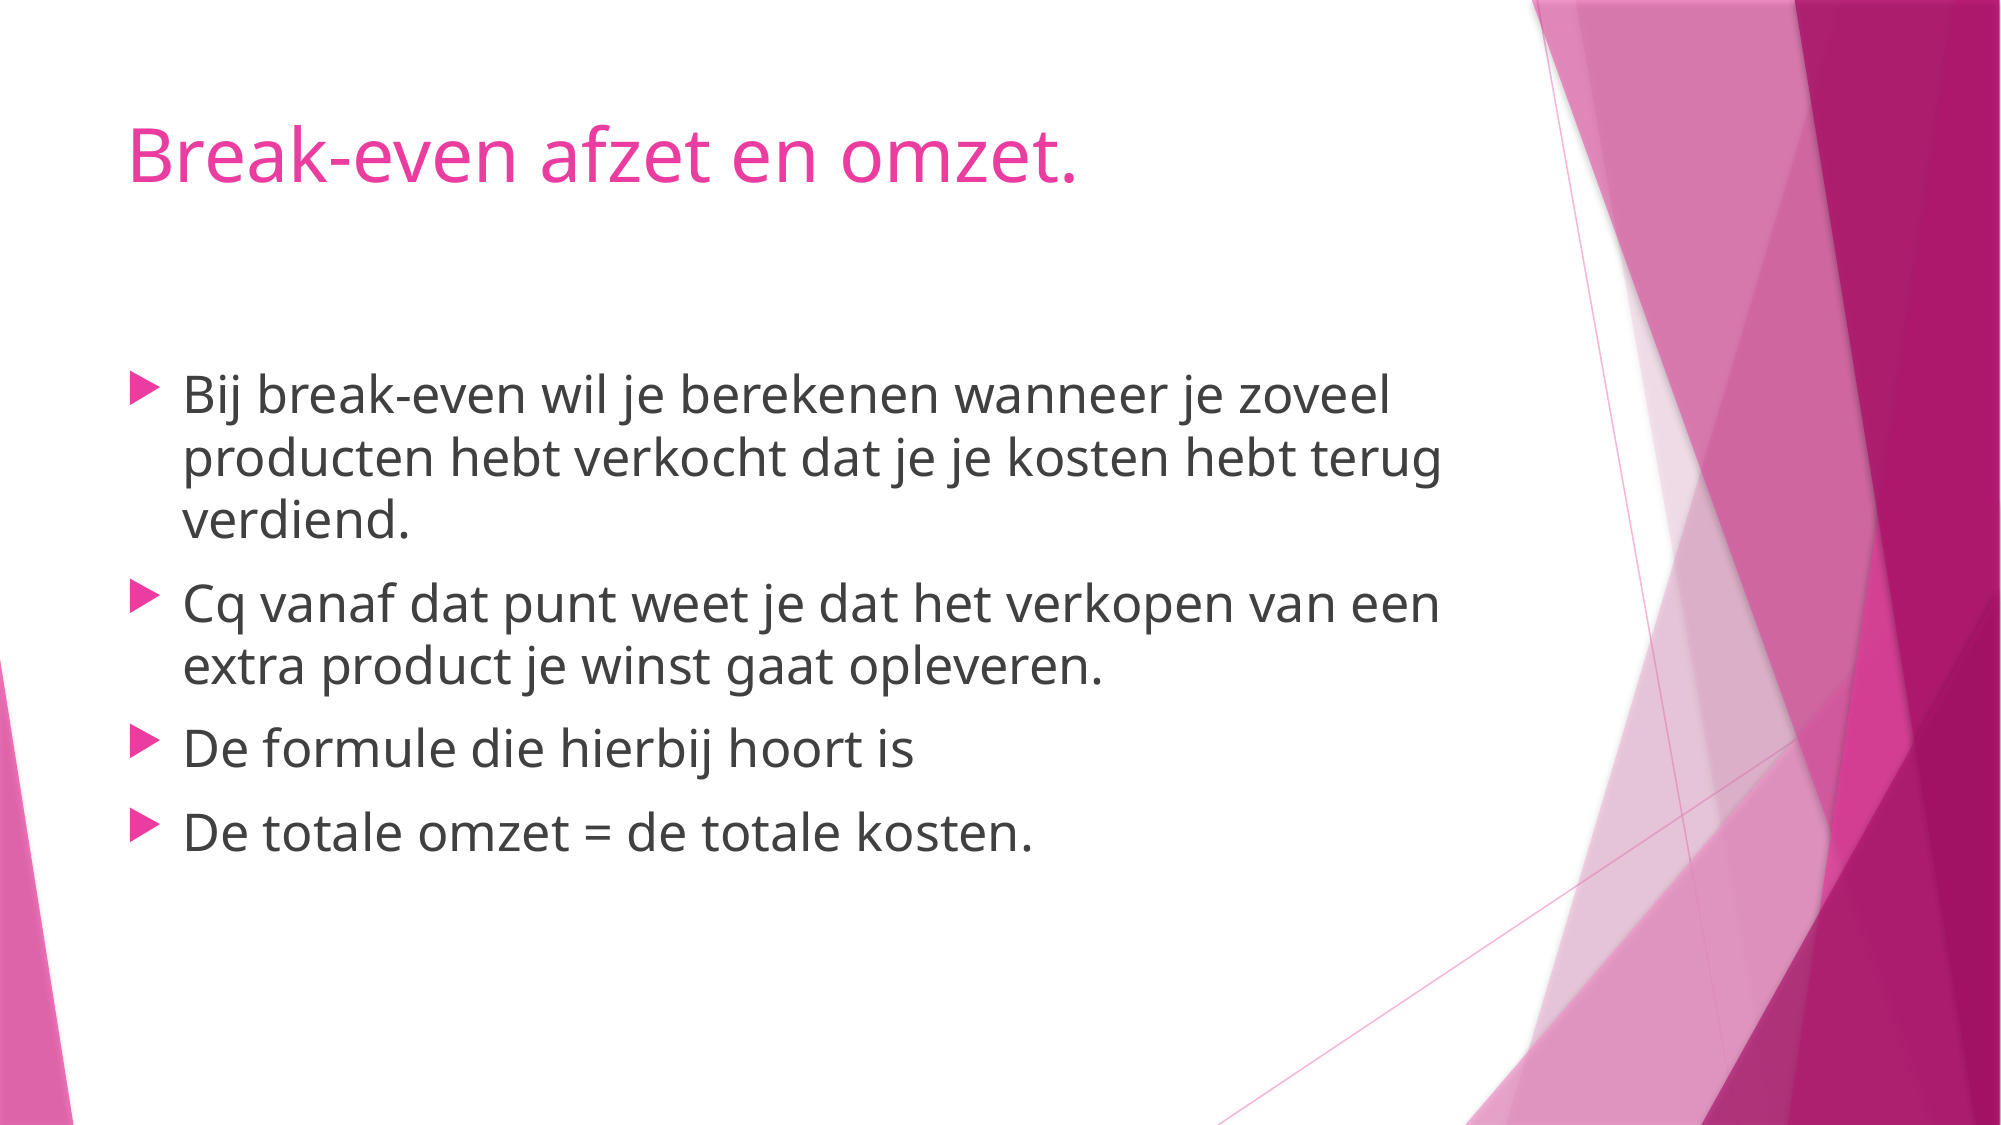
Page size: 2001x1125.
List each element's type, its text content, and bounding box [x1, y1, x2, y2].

list Bij break-even wil je berekenen wanneer je zoveel producten hebt verkocht dat je je kosten hebt terug verdiend. Cq vanaf dat punt weet je dat het verkopen van een extra product je winst gaat opleveren. De formule die hierbij hoort is De totale omzet = de totale kosten. [111, 354, 1522, 992]
title Break-even afzet en omzet. [111, 99, 1522, 317]
